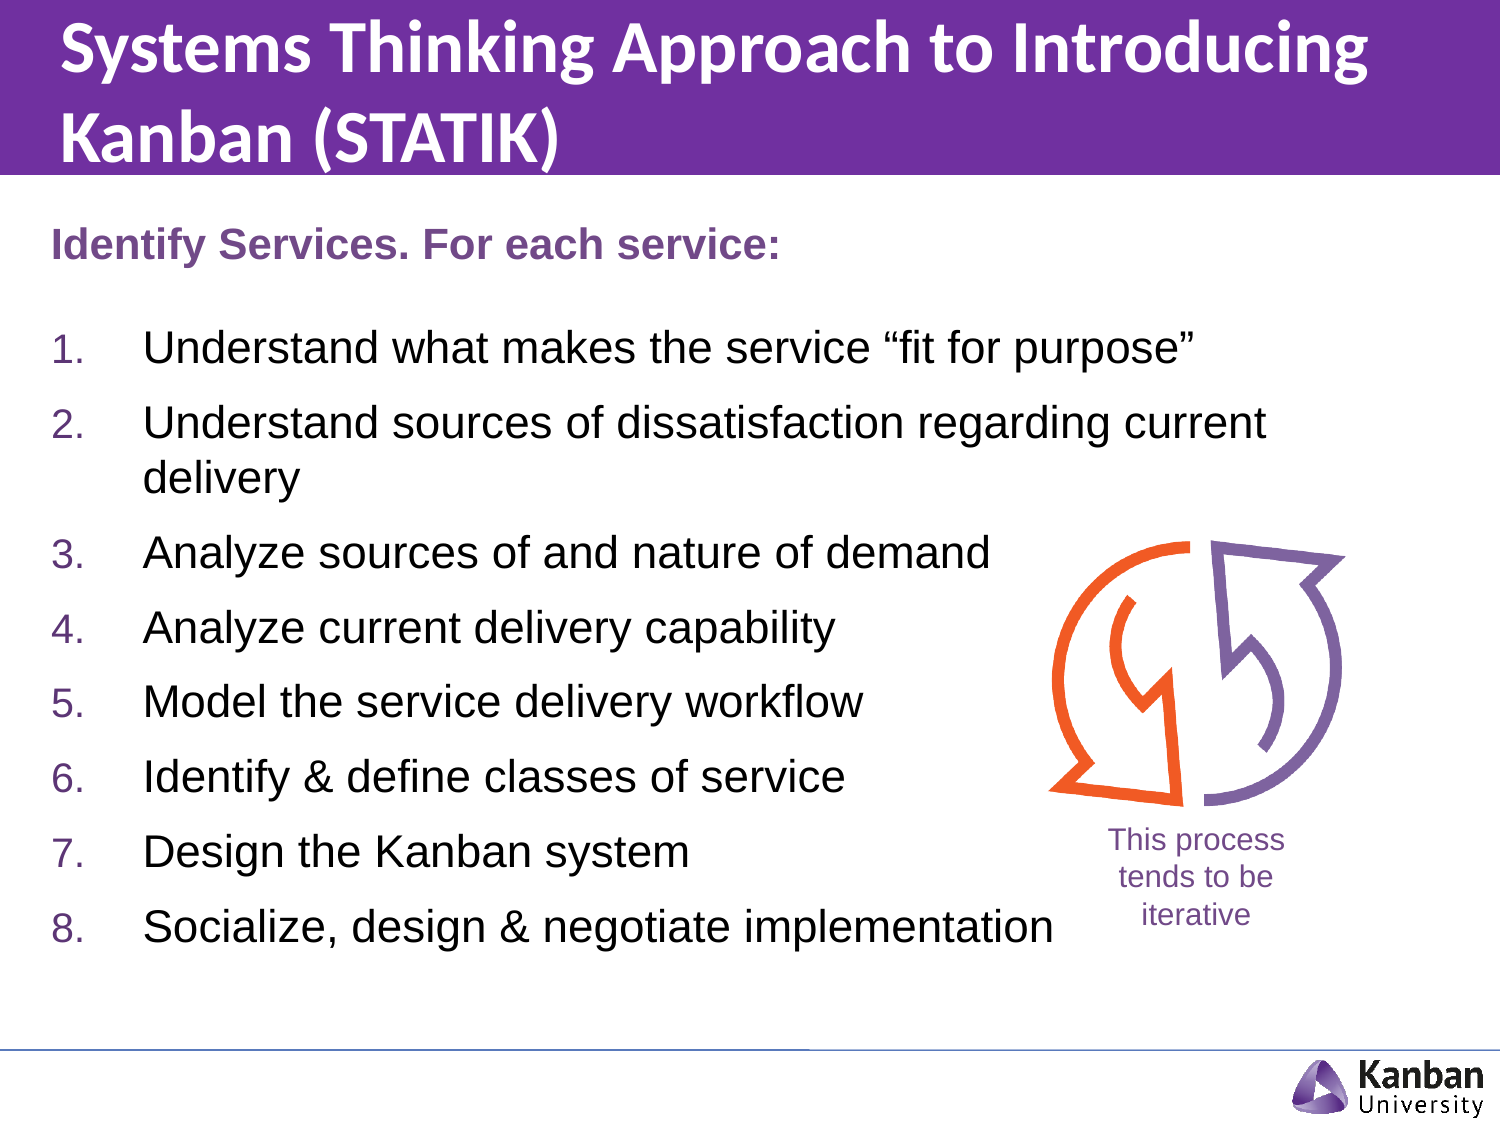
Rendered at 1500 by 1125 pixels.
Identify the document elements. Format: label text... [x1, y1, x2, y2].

text_box This process tends to be iterative [1057, 816, 1336, 939]
picture [1287, 1054, 1488, 1121]
text_box Identify Services. For each service: [36, 208, 941, 276]
title Systems Thinking Approach to Introducing Kanban (STATIK) [0, 0, 1500, 176]
list Understand what makes the service “fit for purpose” Understand sources of dissatisfaction regarding current delivery Analyze sources of and nature of demand Analyze current delivery capability Model the service delivery workflow Identify & define classes of service Design the Kanban system Socialize, design & negotiate implementation [36, 310, 1394, 1019]
picture [1047, 540, 1346, 807]
